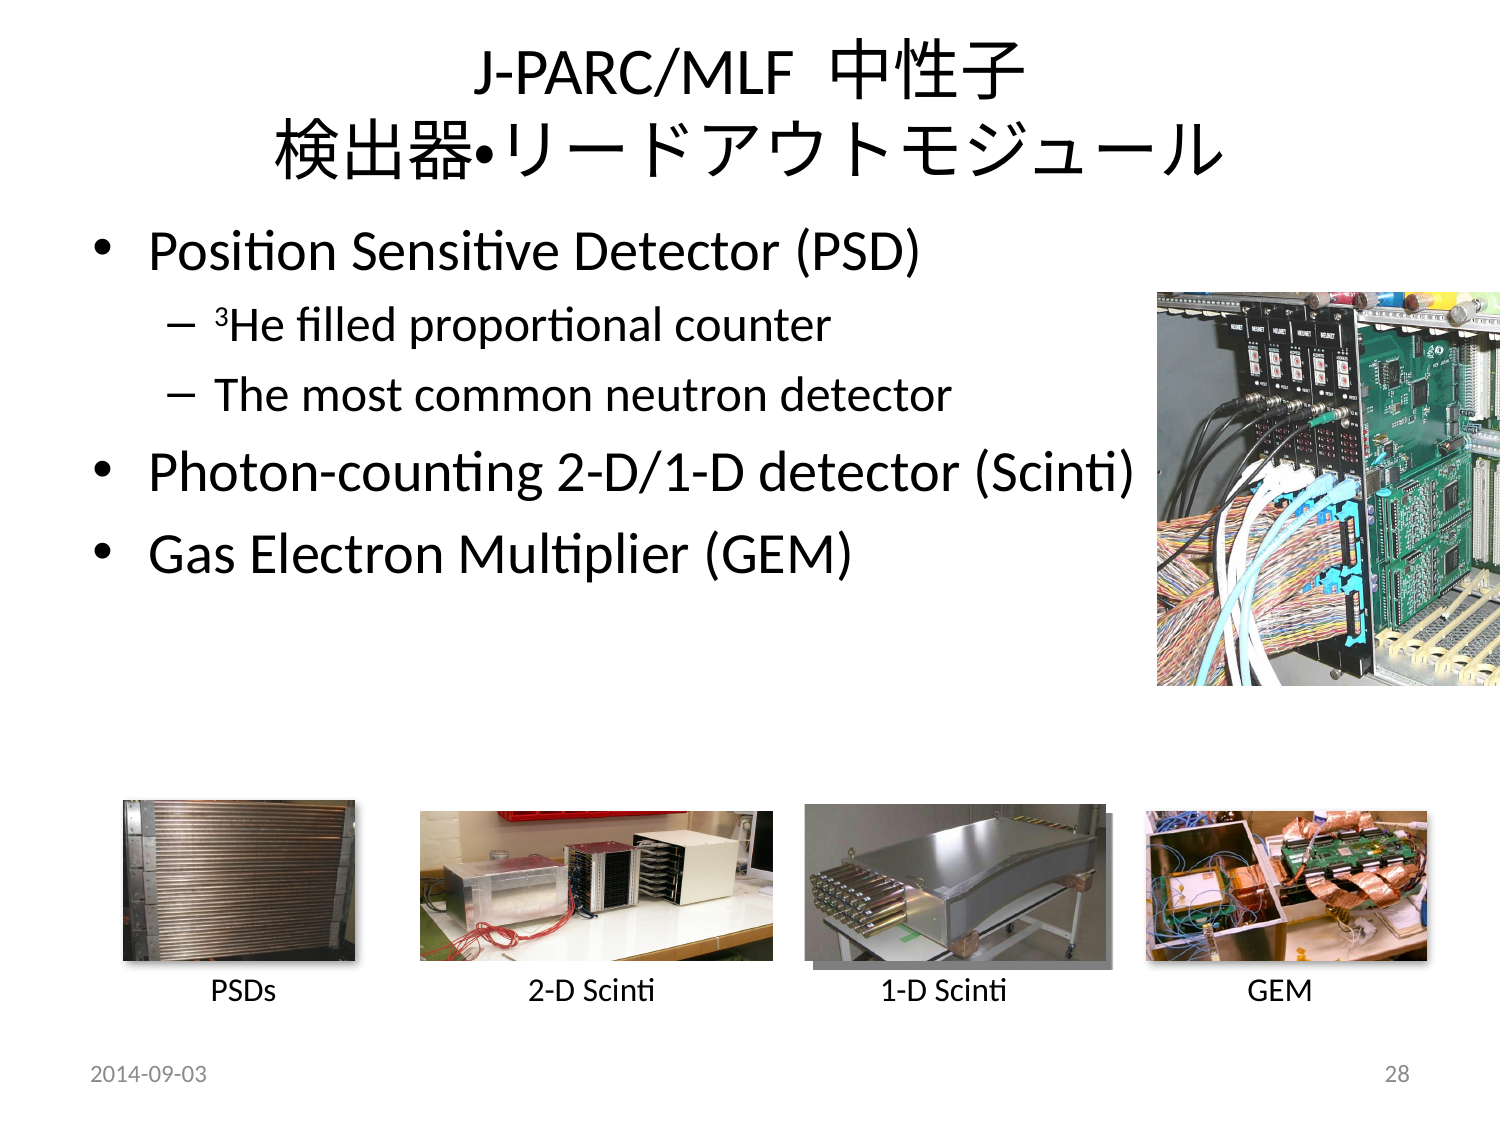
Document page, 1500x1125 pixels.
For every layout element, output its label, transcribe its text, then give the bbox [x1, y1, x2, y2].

picture [122, 799, 356, 962]
list Position Sensitive Detector (PSD) 3He filled proportional counter The most common neutron detector Photon-counting 2-D/1-D detector (Scinti) Gas Electron Multiplier (GEM) [77, 204, 1320, 793]
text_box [420, 811, 773, 962]
slide_number 28 [1074, 1042, 1425, 1103]
title J-PARC/MLF 中性子 検出器・リードアウトモジュール [75, 20, 1425, 196]
picture [804, 804, 1107, 962]
picture [1146, 810, 1427, 962]
text_box GEM [1232, 969, 1328, 1016]
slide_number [75, 1042, 425, 1103]
text_box 1-D Scinti [864, 969, 1023, 1016]
text_box PSDs [195, 969, 292, 1016]
text_box 2-D Scinti [513, 969, 671, 1016]
picture [1156, 292, 1500, 686]
